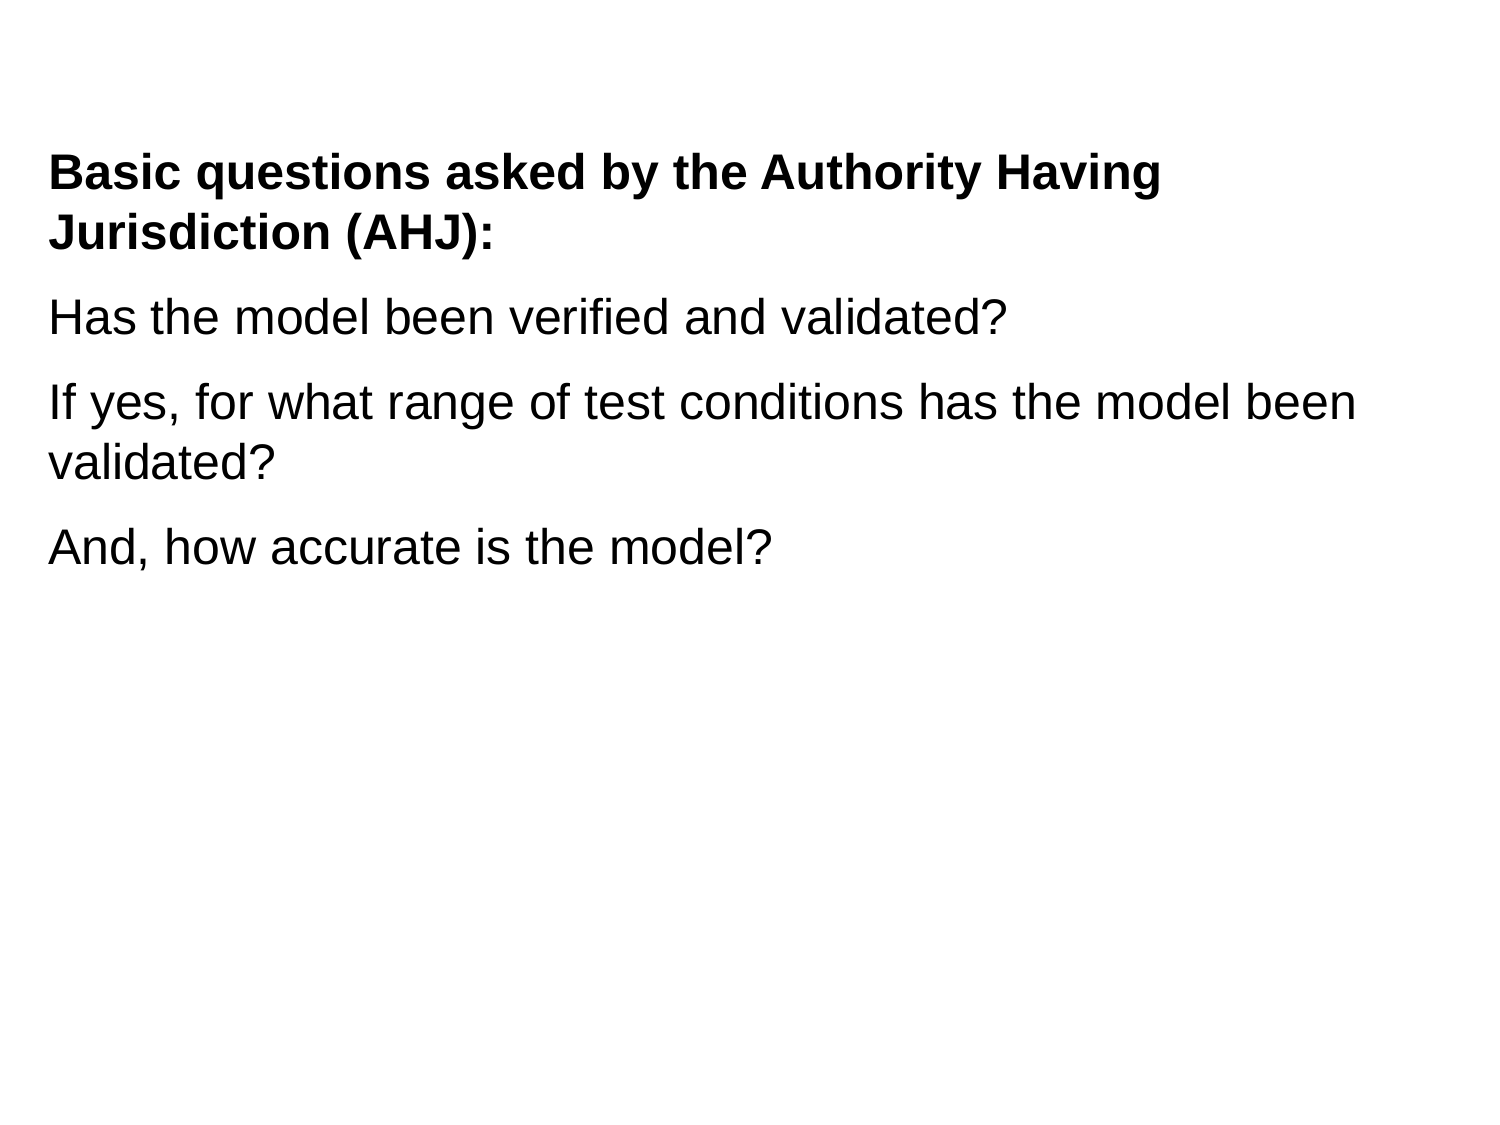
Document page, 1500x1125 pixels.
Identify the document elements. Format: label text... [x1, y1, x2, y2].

text_box Basic questions asked by the Authority Having Jurisdiction (AHJ): Has the model been verified and validated? If yes, for what range of test conditions has the model been validated? And, how accurate is the model? [33, 132, 1473, 582]
